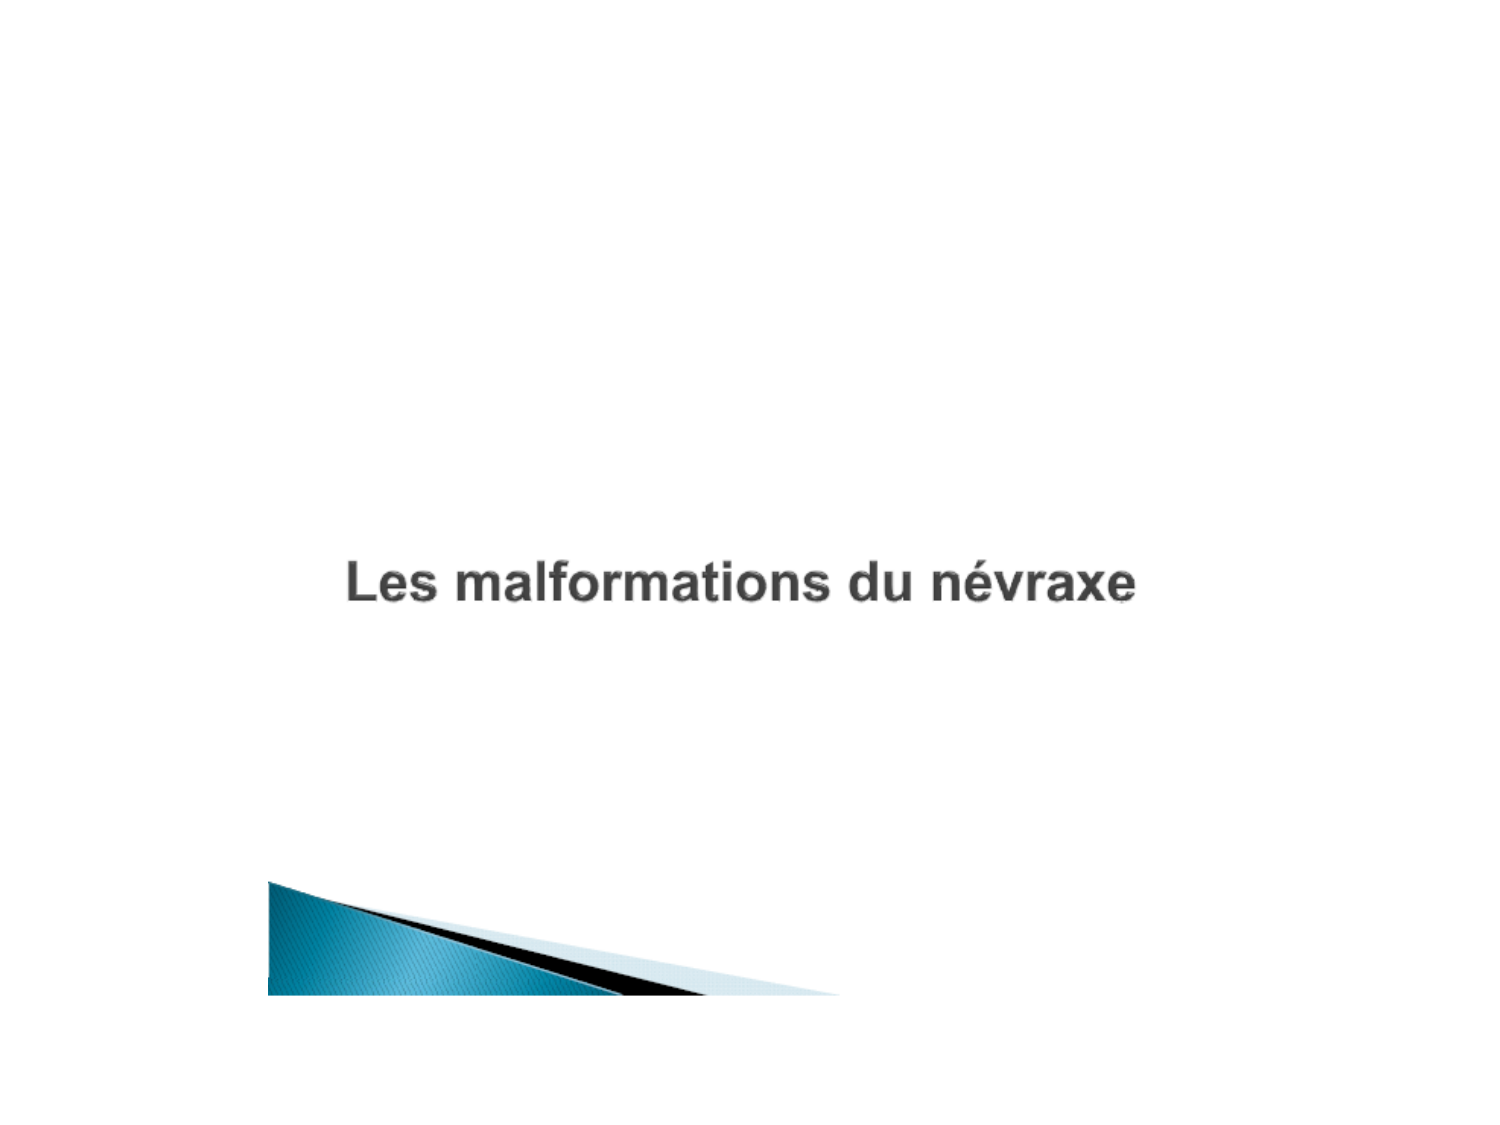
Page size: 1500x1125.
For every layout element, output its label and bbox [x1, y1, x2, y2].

list [268, 262, 1232, 1006]
